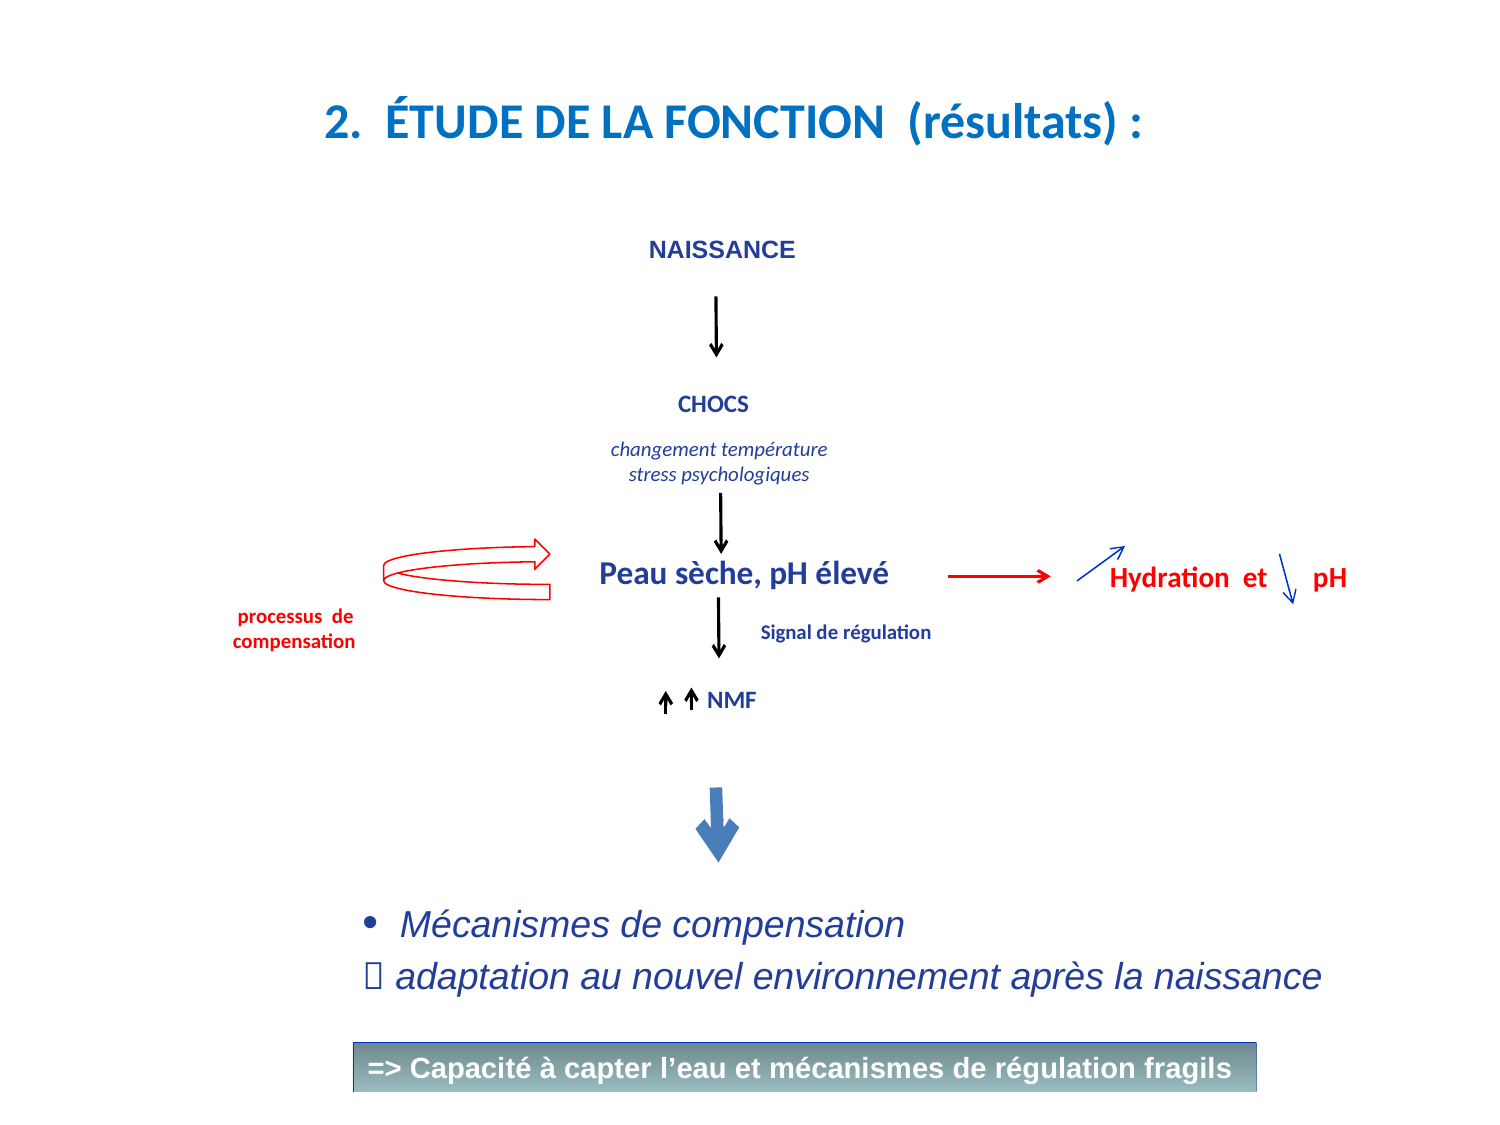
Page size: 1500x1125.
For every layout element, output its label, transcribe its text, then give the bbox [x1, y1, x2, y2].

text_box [665, 597, 949, 723]
text_box NAISSANCE [633, 226, 811, 271]
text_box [947, 545, 1365, 605]
text_box CHOCS [663, 380, 765, 426]
text_box changement température stress psychologiques [591, 428, 843, 491]
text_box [581, 492, 908, 600]
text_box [217, 538, 551, 662]
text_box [715, 787, 719, 863]
text_box => Capacité à capter l’eau et mécanismes de régulation fragils [352, 1042, 1257, 1092]
text_box 2. ÉTUDE DE LA FONCTION (résultats) : [309, 81, 1159, 156]
text_box Mécanismes de compensation  adaptation au nouvel environnement après la naissance [197, 892, 1500, 1005]
